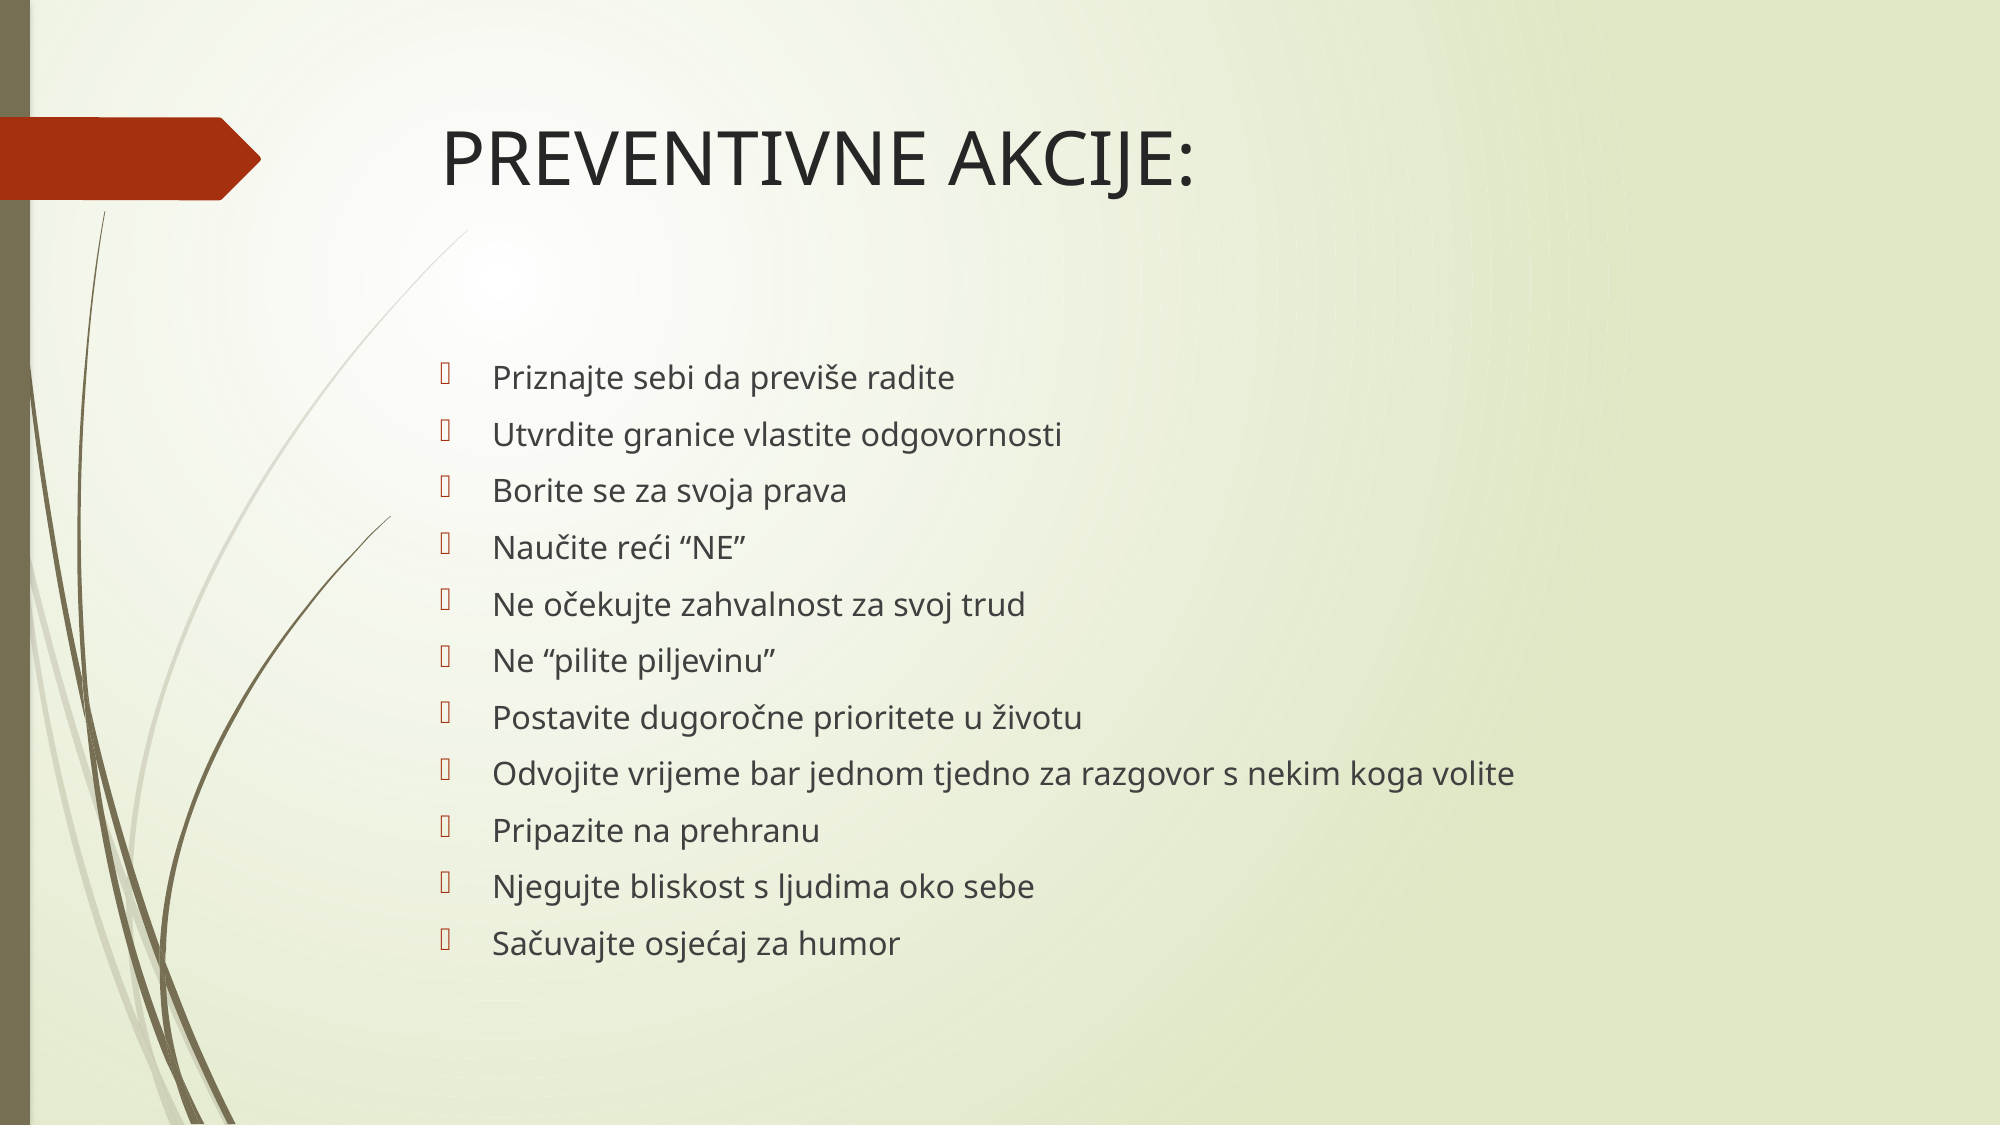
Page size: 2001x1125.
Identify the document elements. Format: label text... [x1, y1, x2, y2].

list Priznajte sebi da previše radite Utvrdite granice vlastite odgovornosti Borite se za svoja prava Naučite reći “NE” Ne očekujte zahvalnost za svoj trud Ne “pilite piljevinu” Postavite dugoročne prioritete u životu Odvojite vrijeme bar jednom tjedno za razgovor s nekim koga volite Pripazite na prehranu Njegujte bliskost s ljudima oko sebe Sačuvajte osjećaj za humor [424, 350, 1888, 970]
title PREVENTIVNE AKCIJE: [425, 102, 1888, 313]
